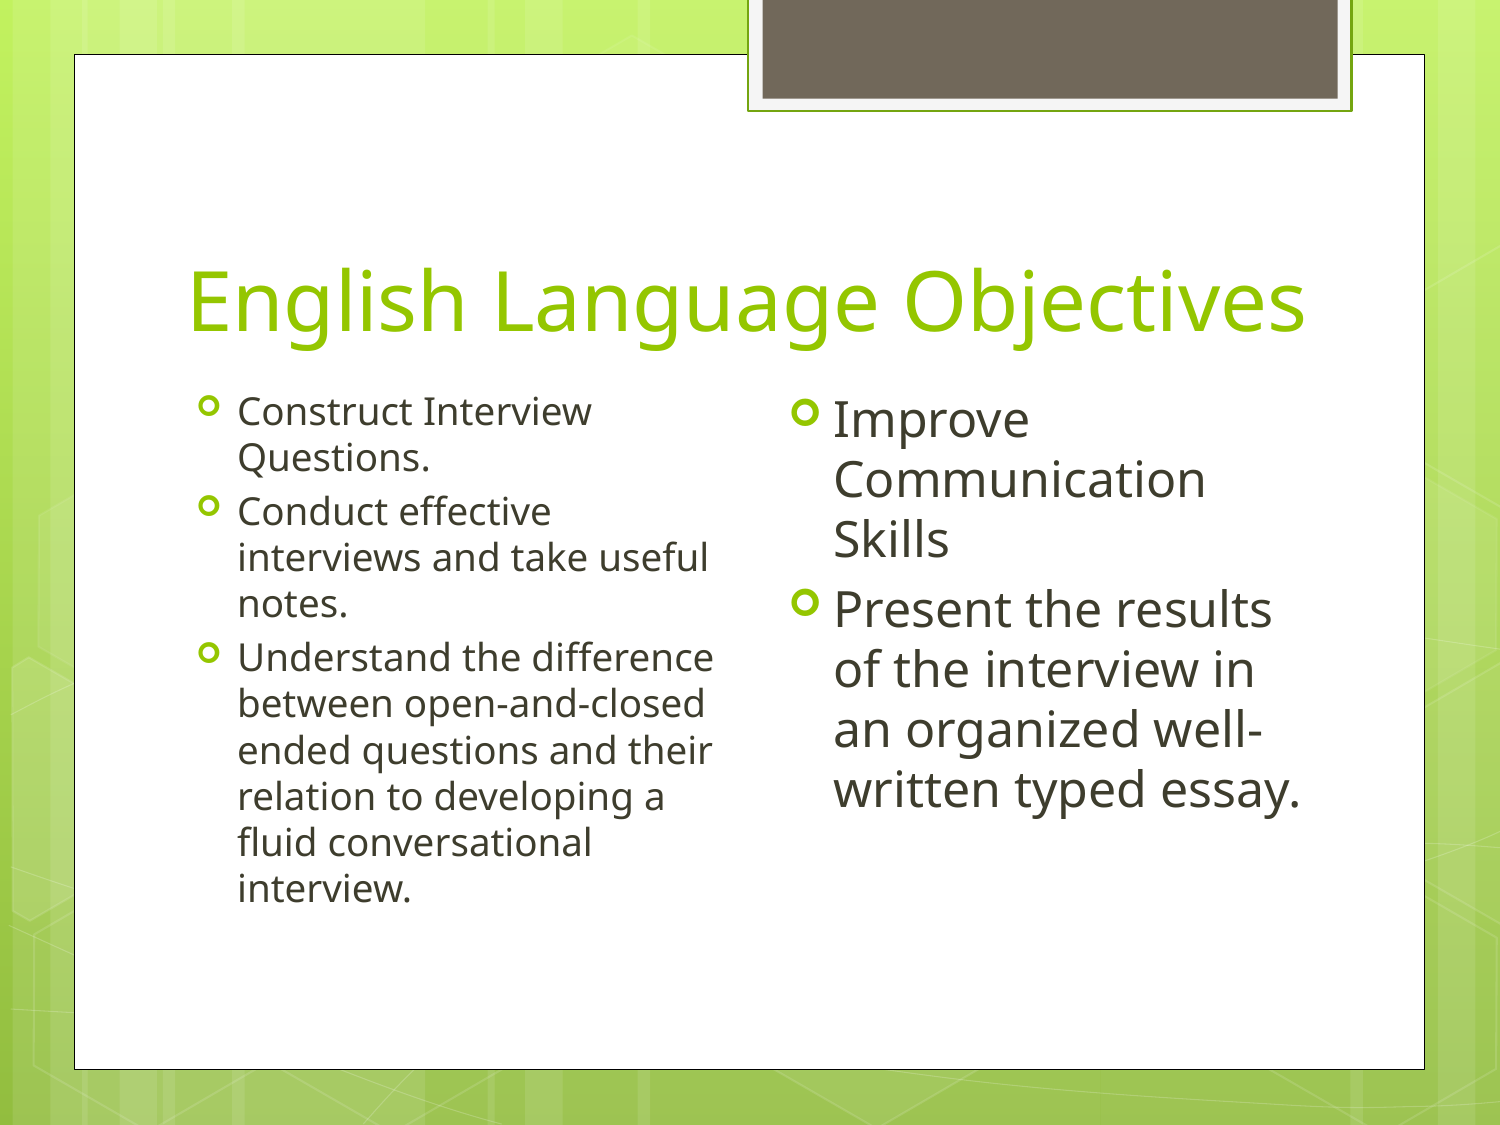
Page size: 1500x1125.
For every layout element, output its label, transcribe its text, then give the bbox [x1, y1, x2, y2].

list Construct Interview Questions. Conduct effective interviews and take useful notes. Understand the difference between open-and-closed ended questions and their relation to developing a fluid conversational interview. [171, 379, 732, 953]
title English Language Objectives [171, 168, 1324, 357]
list Improve Communication Skills Present the results of the interview in an organized well-written typed essay. [761, 379, 1323, 953]
